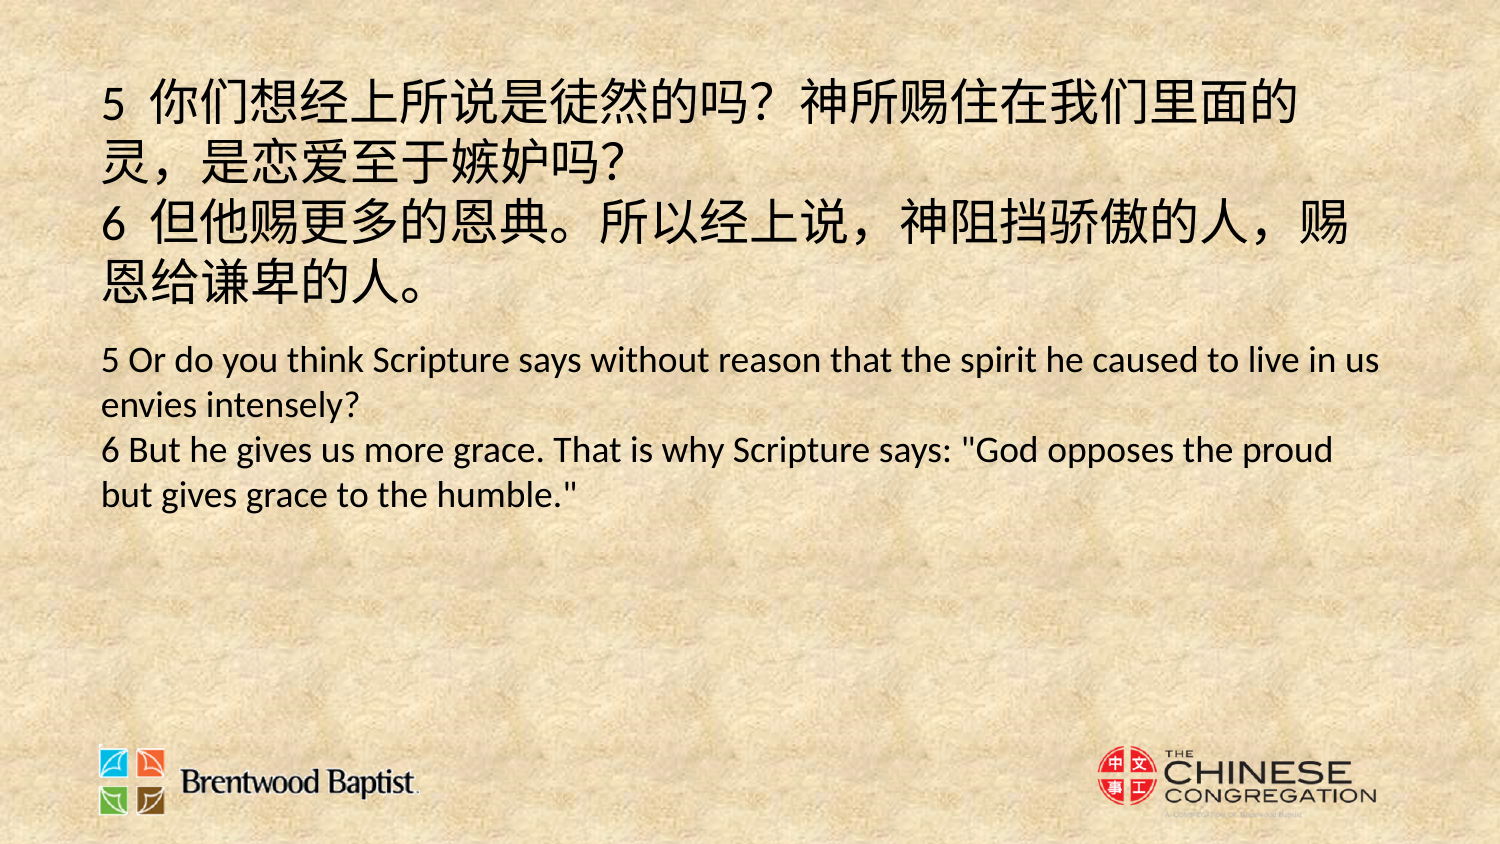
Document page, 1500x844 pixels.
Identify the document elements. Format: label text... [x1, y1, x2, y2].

picture [0, 0, 1500, 844]
text_box 5 你们想经上所说是徒然的吗？神所赐住在我们里面的灵，是恋爱至于嫉妒吗？ 6 但他赐更多的恩典。所以经上说，神阻挡骄傲的人，赐恩给谦卑的人。 5 Or do you think Scripture says without reason that the spirit he caused to live in us envies intensely? 6 But he gives us more grace. That is why Scripture says: "God opposes the proud but gives grace to the humble." [85, 62, 1407, 568]
